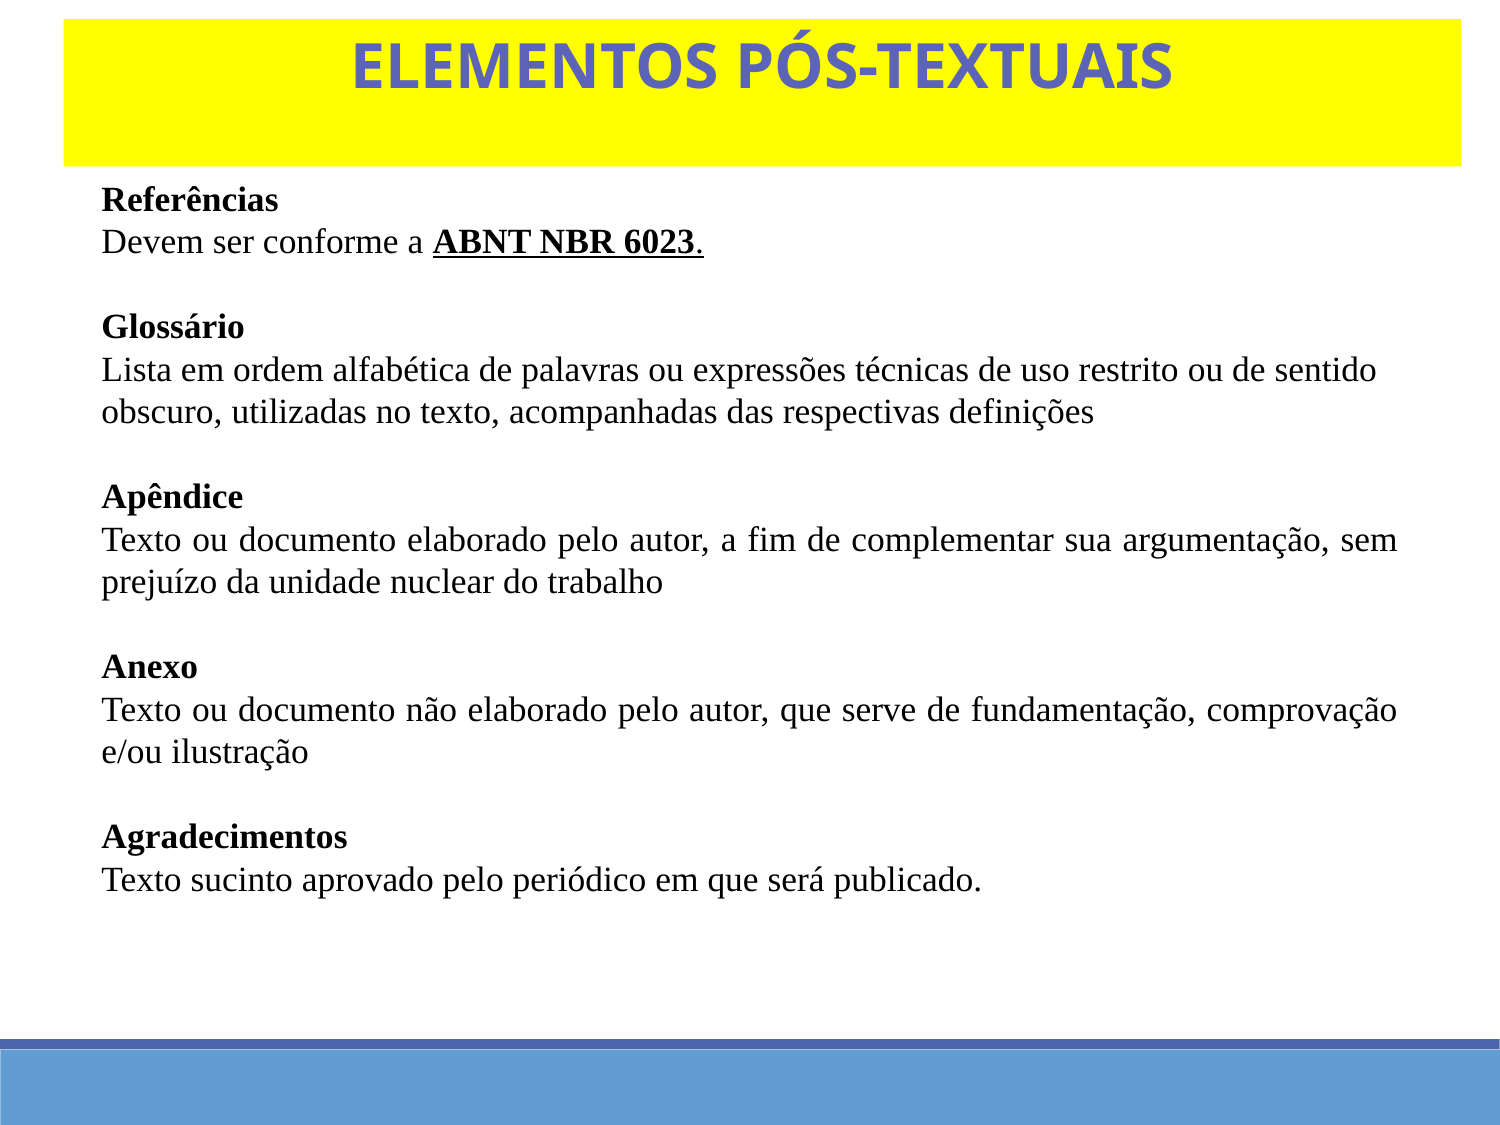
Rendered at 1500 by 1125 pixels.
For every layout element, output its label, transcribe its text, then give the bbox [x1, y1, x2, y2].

text_box Elementos pós-textuais [63, 19, 1462, 167]
text_box Referências Devem ser conforme a ABNT NBR 6023. Glossário Lista em ordem alfabética de palavras ou expressões técnicas de uso restrito ou de sentido obscuro, utilizadas no texto, acompanhadas das respectivas definições Apêndice Texto ou documento elaborado pelo autor, a fim de complementar sua argumentação, sem prejuízo da unidade nuclear do trabalho Anexo Texto ou documento não elaborado pelo autor, que serve de fundamentação, comprovação e/ou ilustração Agradecimentos Texto sucinto aprovado pelo periódico em que será publicado. [86, 168, 1414, 949]
